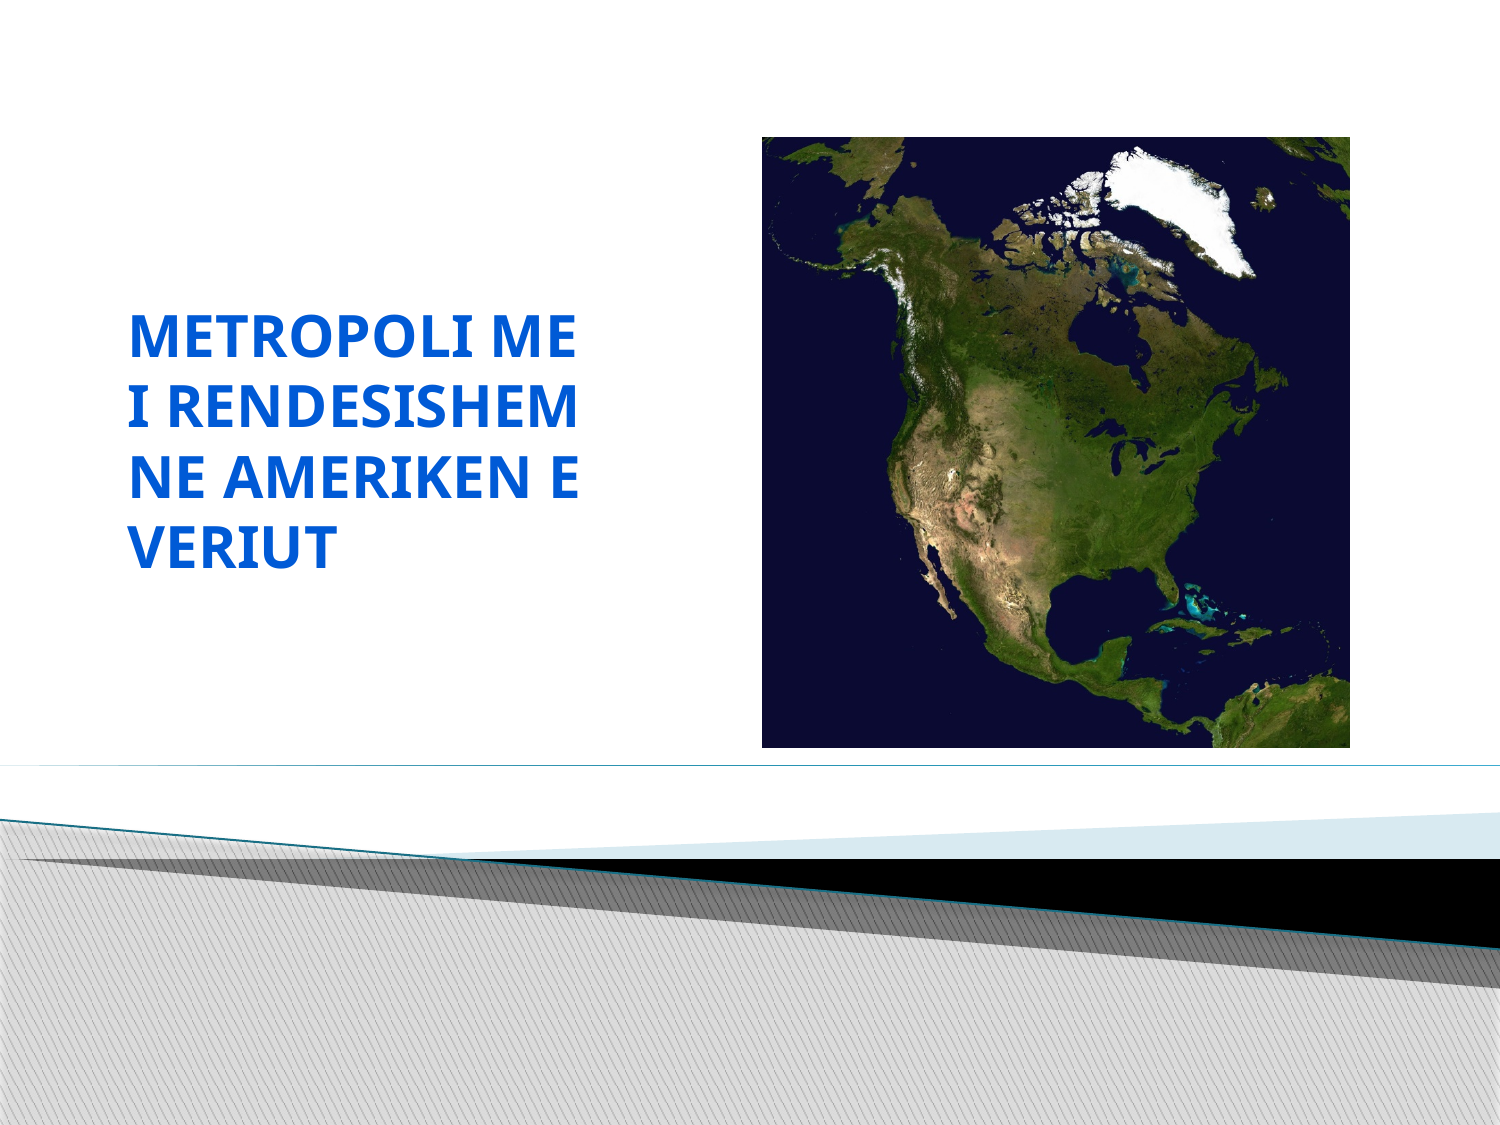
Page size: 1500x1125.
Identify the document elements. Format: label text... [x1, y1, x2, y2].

picture [762, 137, 1351, 748]
title Metropoli me I rendesishem ne ameriken e veriut [112, 287, 625, 588]
picture [5, 859, 1500, 989]
